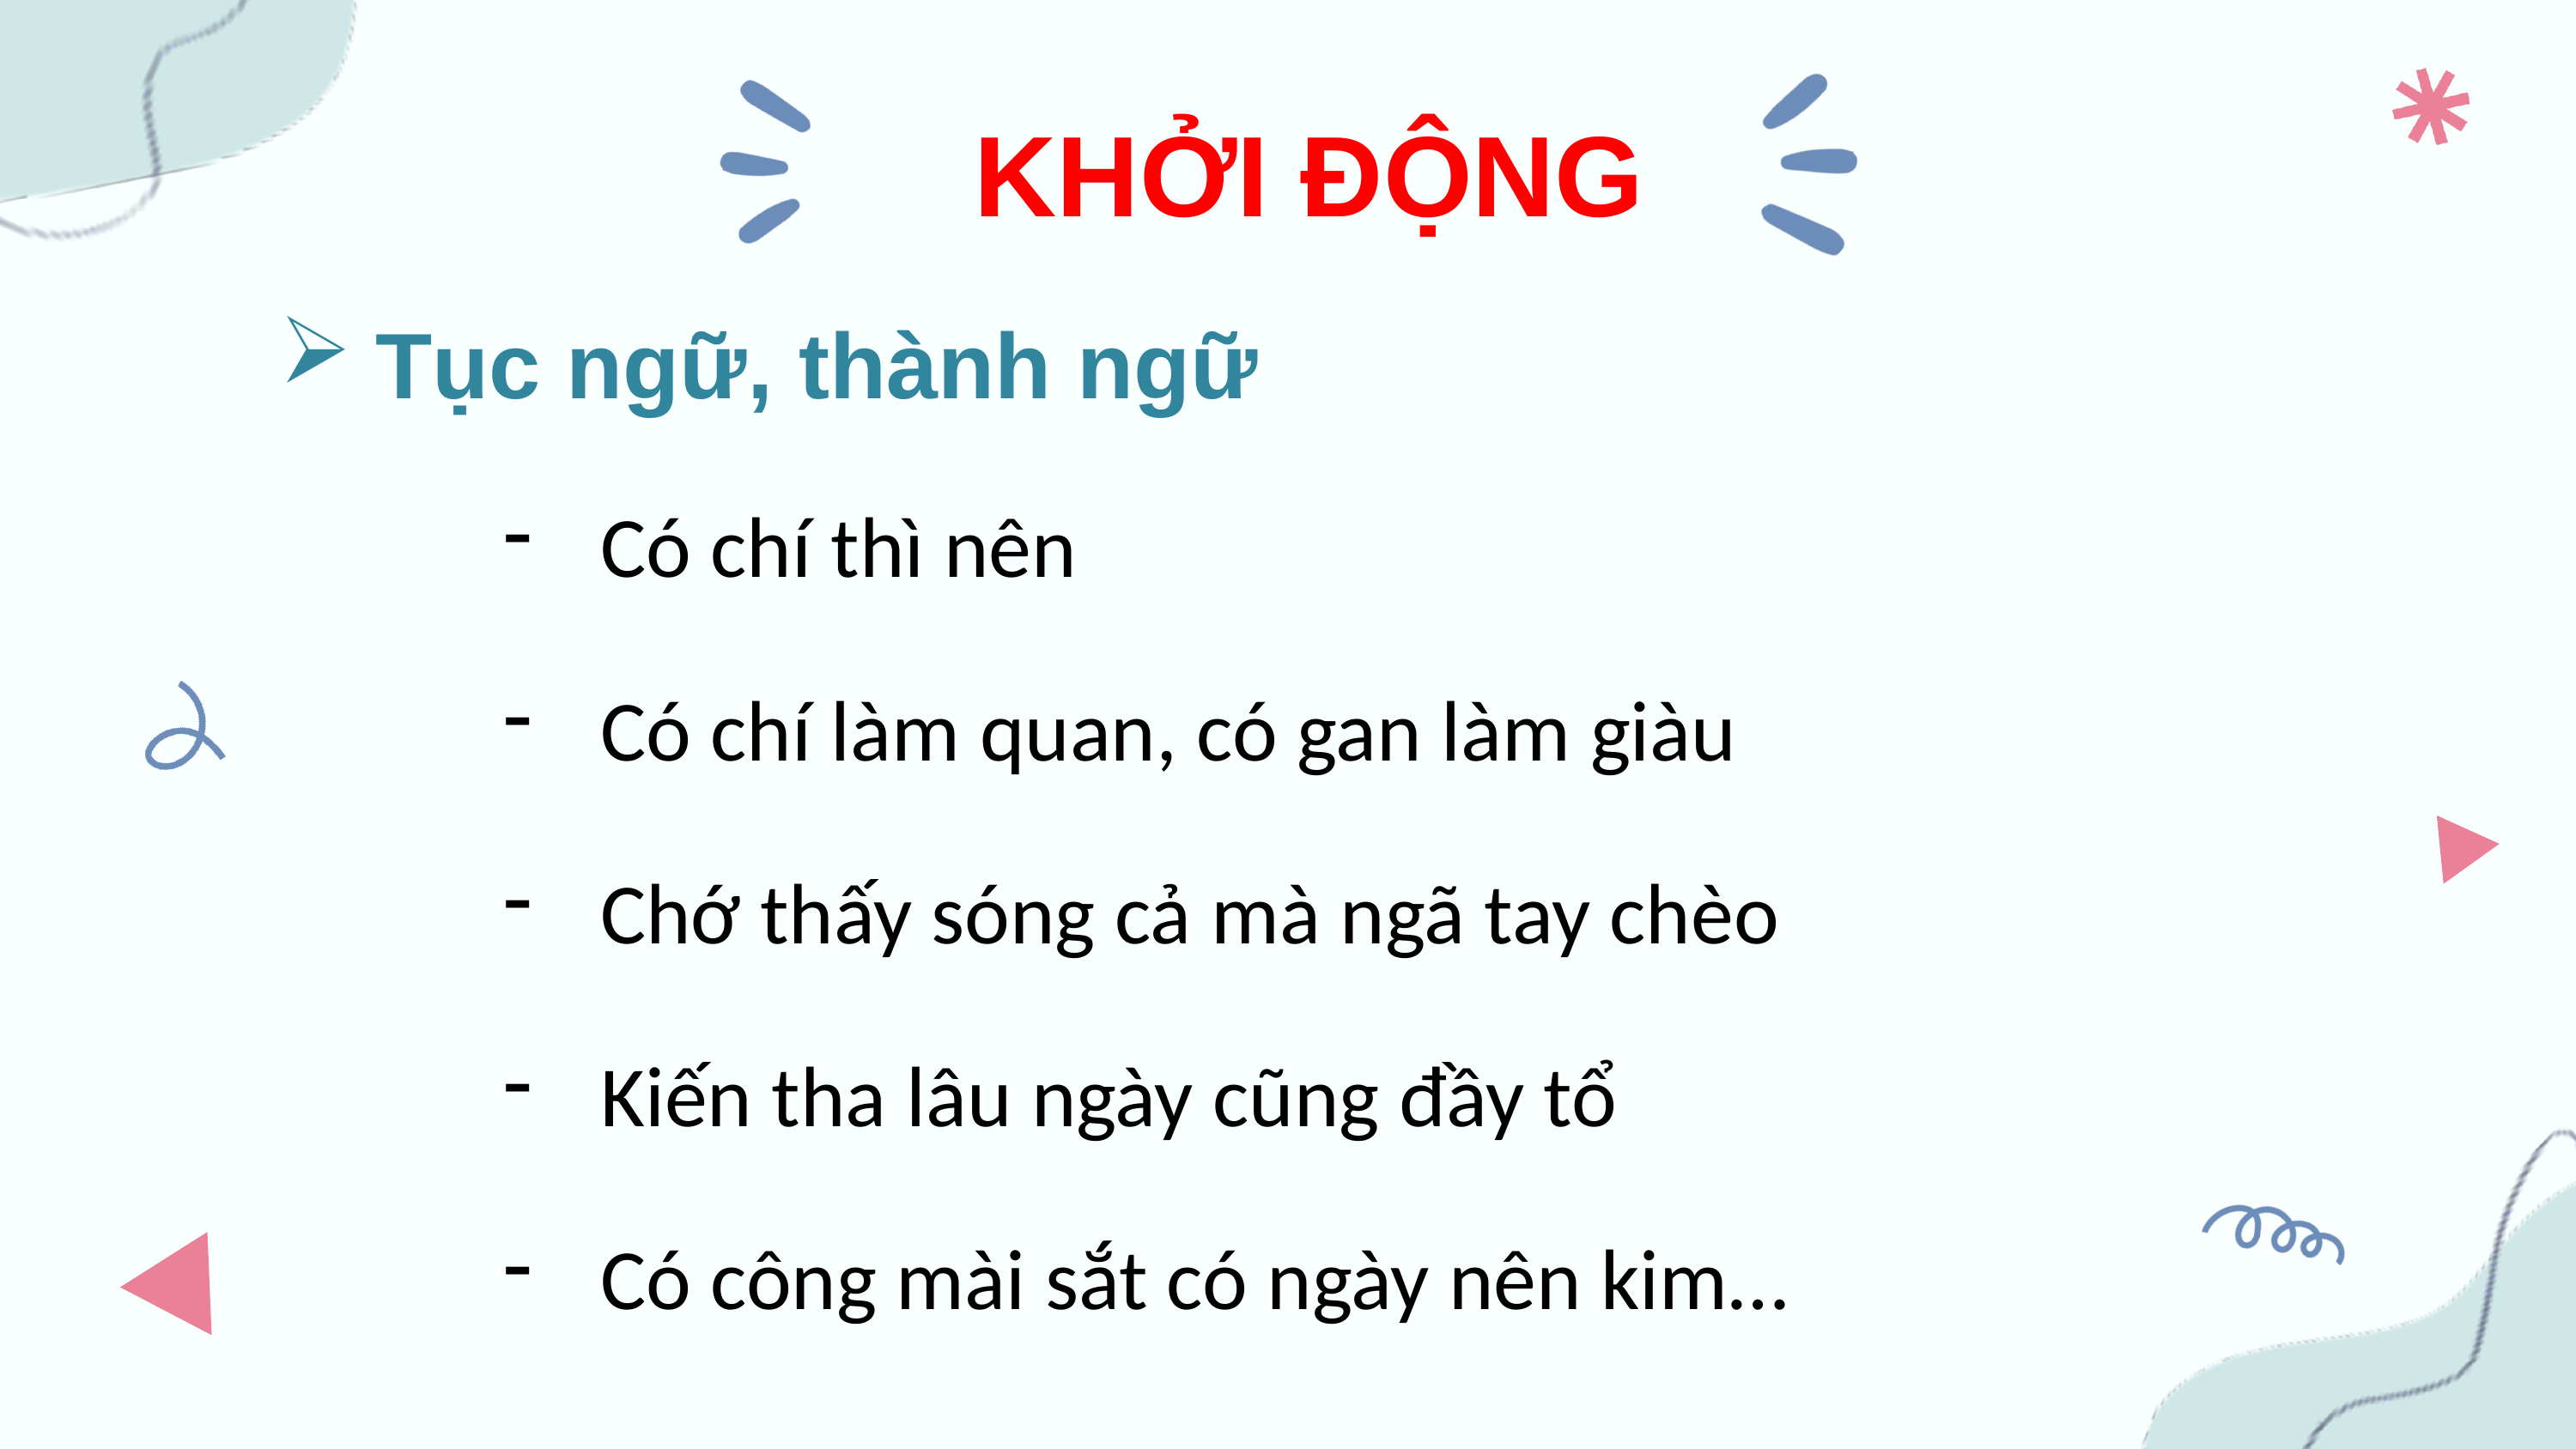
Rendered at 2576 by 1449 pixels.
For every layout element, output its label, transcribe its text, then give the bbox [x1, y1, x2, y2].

picture [2136, 972, 2576, 1449]
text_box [2419, 809, 2489, 870]
picture [0, 0, 421, 282]
picture [1685, 54, 1920, 289]
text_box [112, 1240, 217, 1331]
text_box KHỞI ĐỘNG [961, 95, 1657, 246]
text_box Có chí thì nên Có chí làm quan, có gan làm giàu Chớ thấy sóng cả mà ngã tay chèo Kiến tha lâu ngày cũng đầy tổ Có công mài sắt có ngày nên kim… [491, 433, 2112, 1333]
picture [125, 680, 244, 798]
picture [2392, 68, 2470, 145]
text_box Tục ngữ, thành ngữ [266, 299, 1272, 424]
picture [665, 53, 874, 262]
